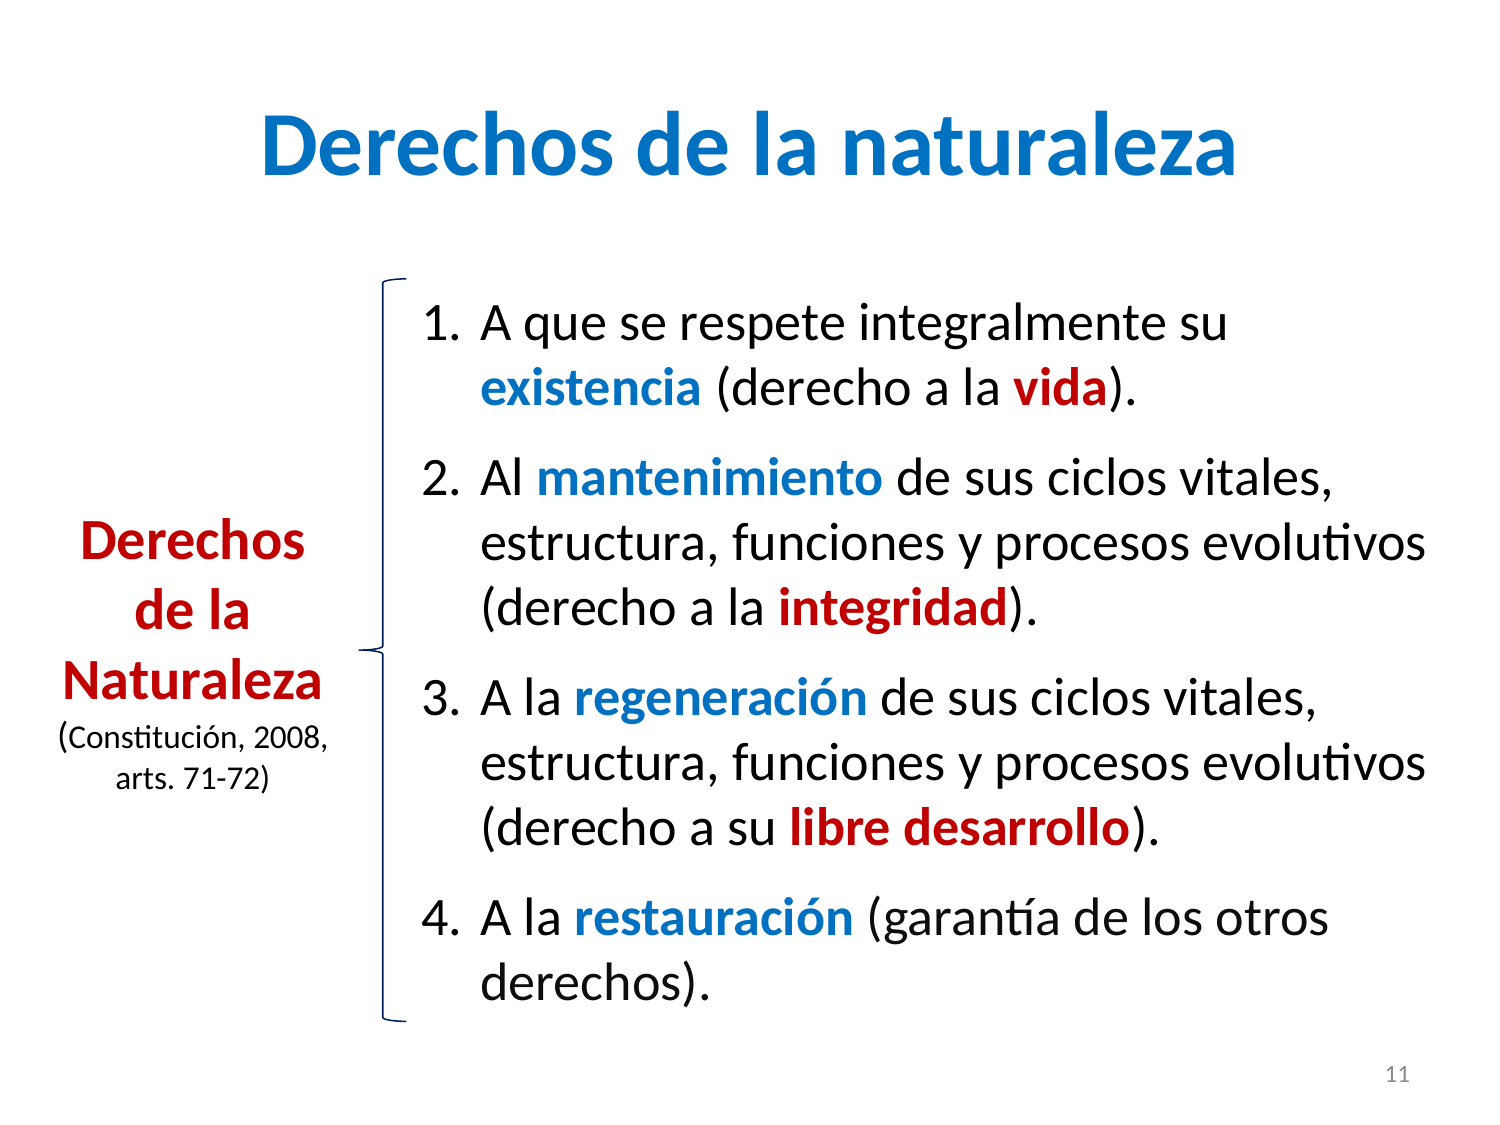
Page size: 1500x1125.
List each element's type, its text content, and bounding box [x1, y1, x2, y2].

title Derechos de la naturaleza [75, 45, 1425, 233]
slide_number 11 [1074, 1042, 1425, 1103]
list A que se respete integralmente su existencia (derecho a la vida). Al mantenimiento de sus ciclos vitales, estructura, funciones y procesos evolutivos (derecho a la integridad). A la regeneración de sus ciclos vitales, estructura, funciones y procesos evolutivos (derecho a su libre desarrollo). A la restauración (garantía de los otros derechos). [407, 278, 1447, 1022]
text_box Derechos de la Naturaleza (Constitución, 2008, arts. 71-72) [26, 493, 360, 804]
text_box [360, 278, 407, 1023]
